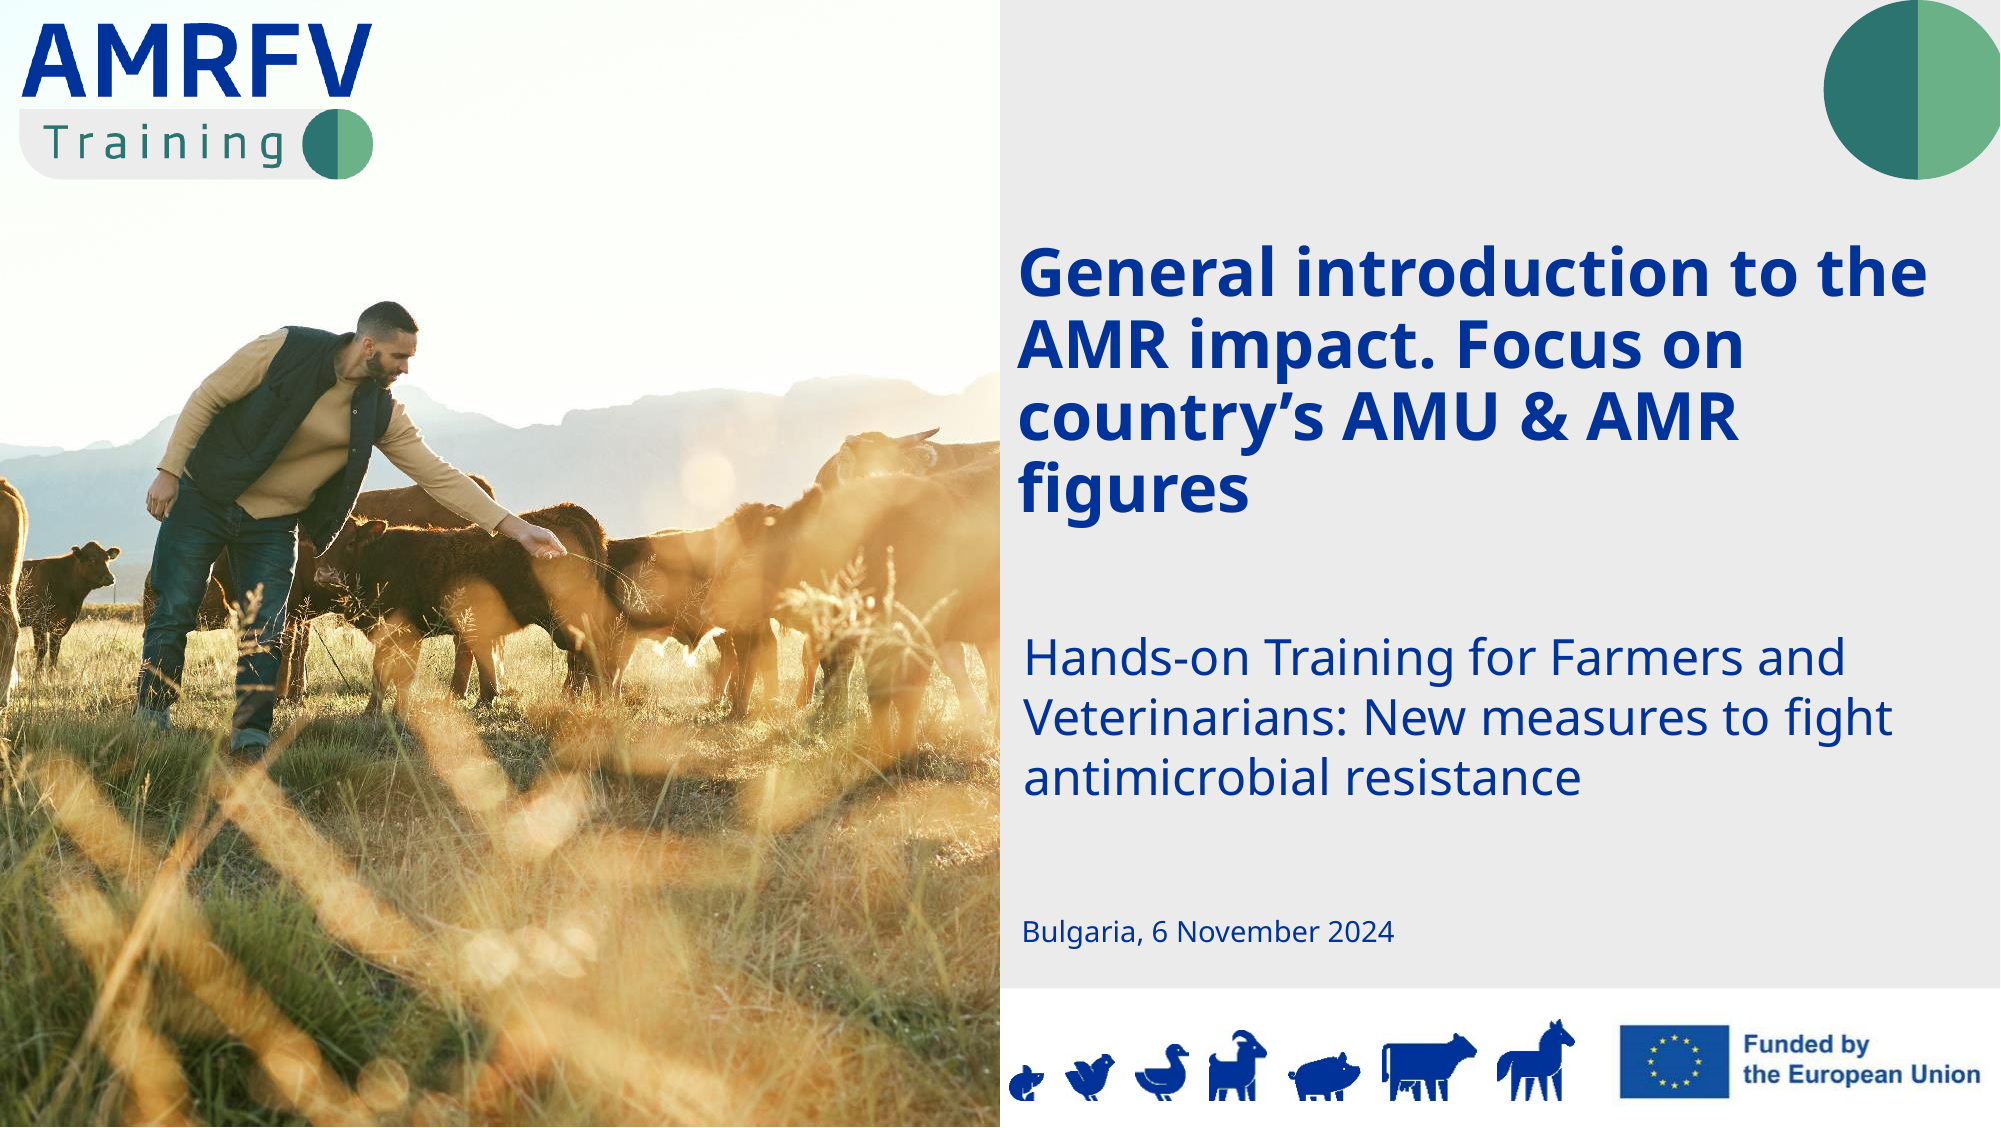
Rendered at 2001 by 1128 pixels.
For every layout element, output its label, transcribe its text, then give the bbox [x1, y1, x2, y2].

picture [1382, 1033, 1477, 1101]
picture [1135, 1044, 1189, 1101]
picture [1065, 1054, 1115, 1101]
picture [1288, 1052, 1361, 1101]
picture [0, 0, 1000, 1127]
list General introduction to the AMR impact. Focus on country’s AMU & AMR figures [1002, 231, 2000, 564]
picture [1209, 1030, 1267, 1101]
picture [1009, 1065, 1044, 1101]
picture [1497, 1019, 1575, 1101]
text_box Bulgaria, 6 November 2024 [1006, 910, 1745, 964]
picture [1612, 1011, 1997, 1106]
